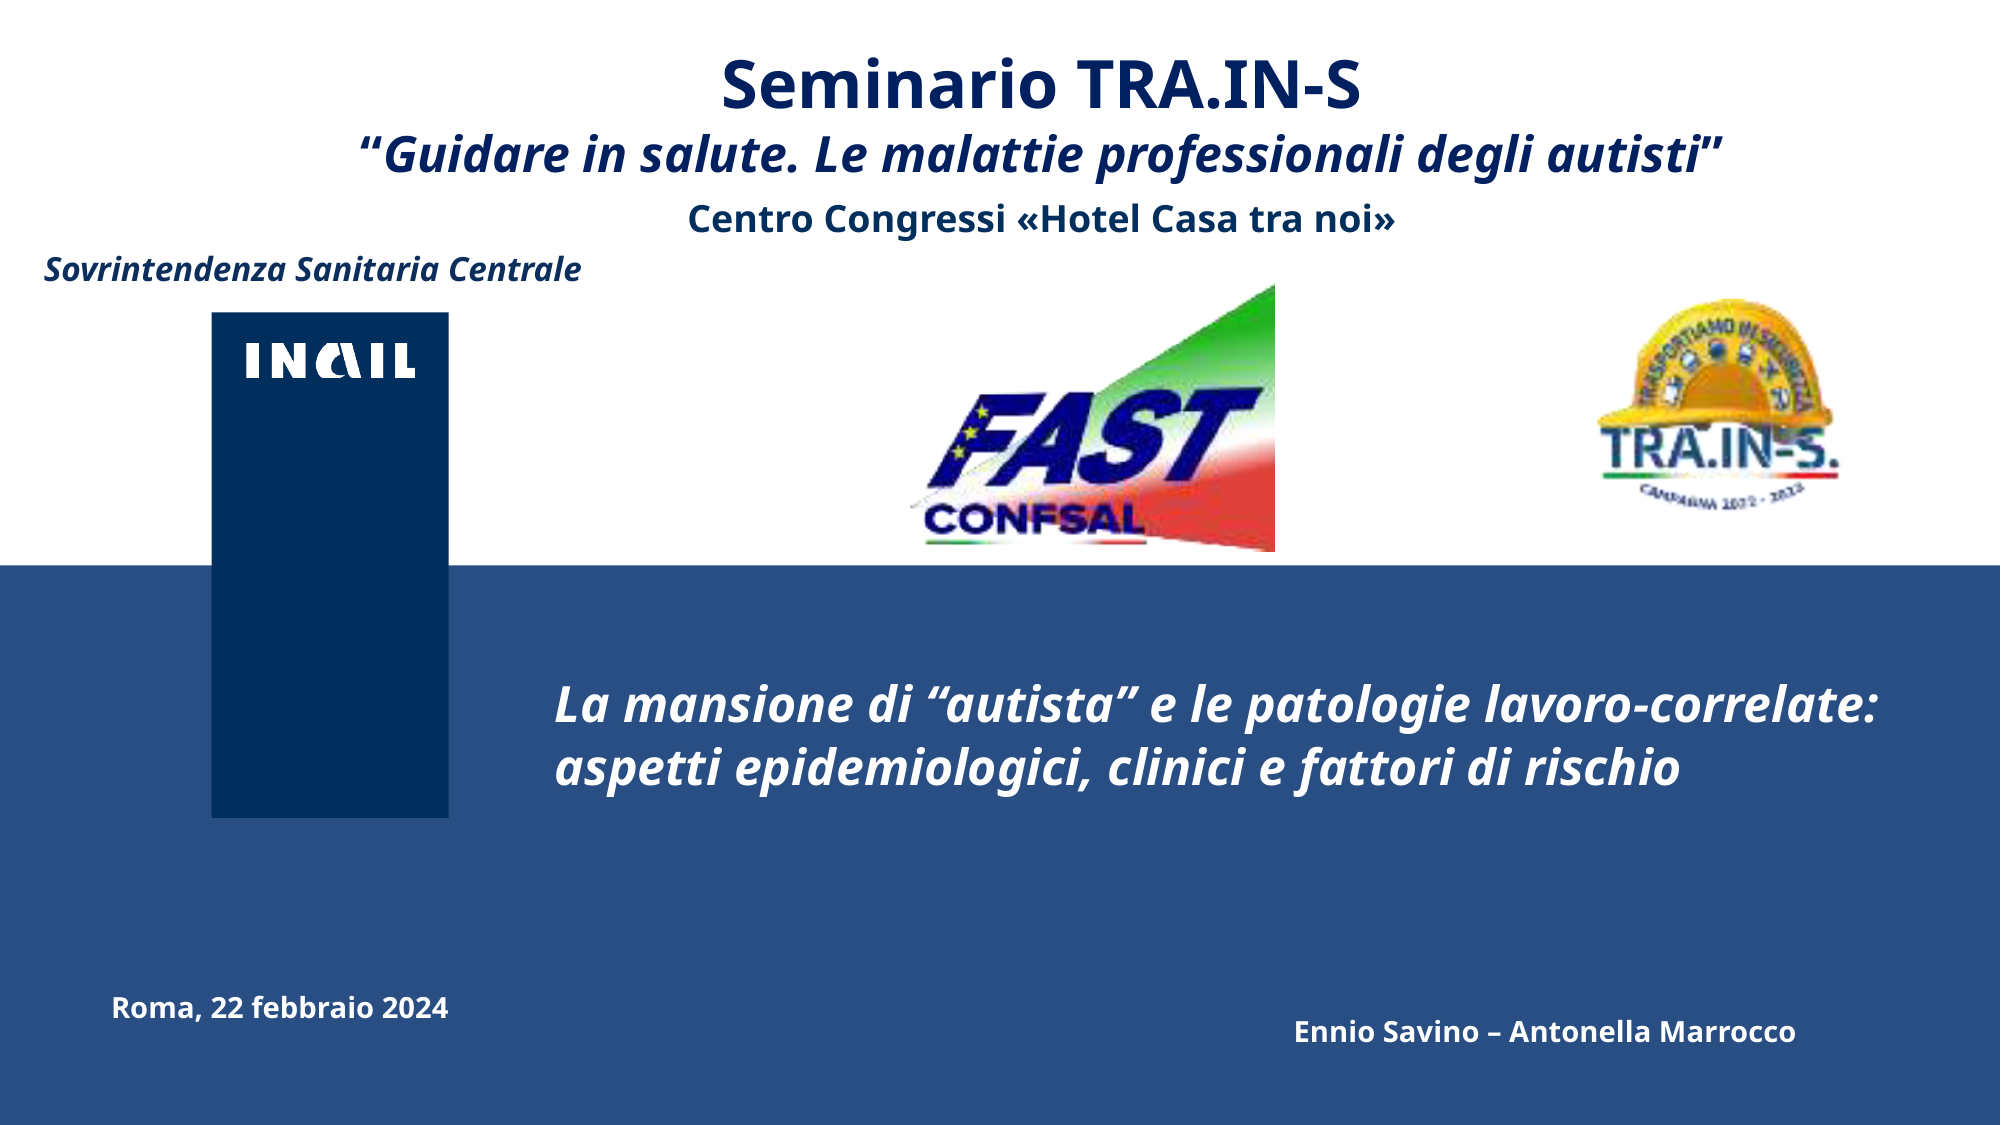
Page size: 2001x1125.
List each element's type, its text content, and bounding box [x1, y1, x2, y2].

picture [905, 277, 1291, 561]
list Roma, 22 febbraio 2024 [111, 993, 540, 1045]
picture [1484, 269, 1956, 531]
list Sovrintendenza Sanitaria Centrale [44, 252, 694, 310]
title La mansione di “autista” e le patologie lavoro-correlate: aspetti epidemiologici, clinici e fattori di rischio [554, 670, 1879, 901]
text_box Seminario TRA.IN-S “Guidare in salute. Le malattie professionali degli autisti” Centro Congressi «Hotel Casa tra noi» [195, 34, 1889, 287]
text_box Ennio Savino – Antonella Marrocco [1134, 1006, 1956, 1056]
